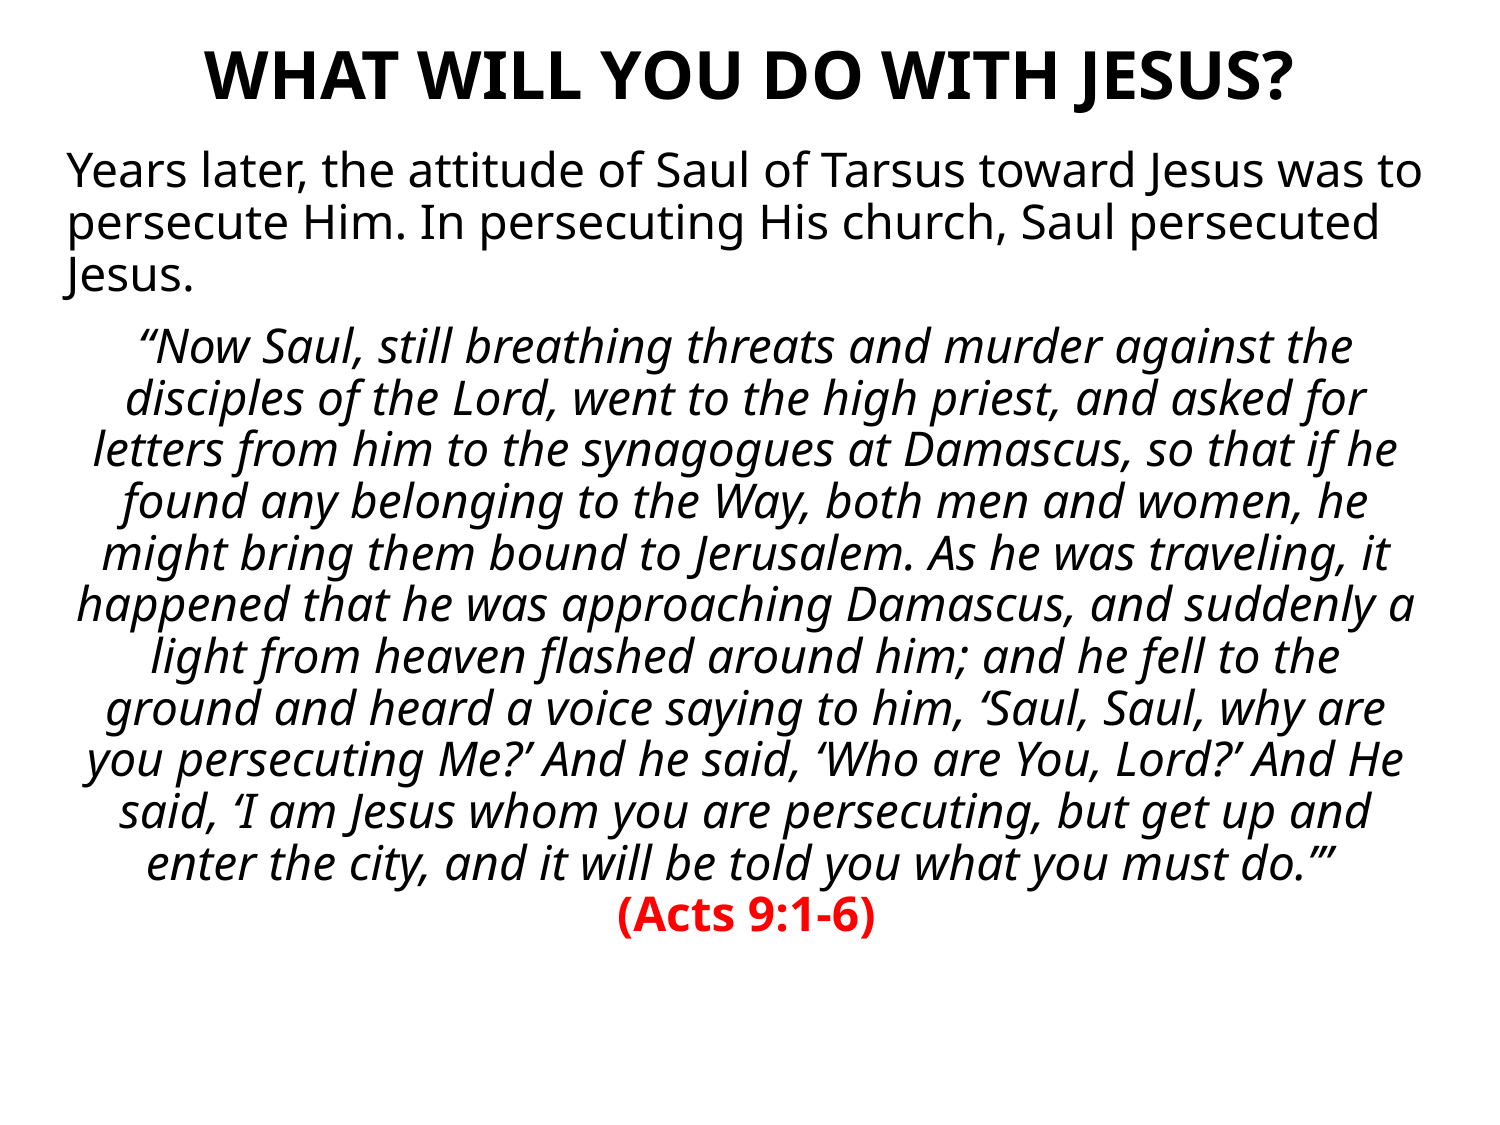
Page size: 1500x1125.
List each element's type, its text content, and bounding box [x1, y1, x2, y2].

title WHAT WILL YOU DO WITH JESUS? [4, 18, 1496, 122]
subtitle Years later, the attitude of Saul of Tarsus toward Jesus was to persecute Him. In persecuting His church, Saul persecuted Jesus. “Now Saul, still breathing threats and murder against the disciples of the Lord, went to the high priest, and asked for letters from him to the synagogues at Damascus, so that if he found any belonging to the Way, both men and women, he might bring them bound to Jerusalem. As he was traveling, it happened that he was approaching Damascus, and suddenly a light from heaven flashed around him; and he fell to the ground and heard a voice saying to him, ‘Saul, Saul, why are you persecuting Me?’ And he said, ‘Who are You, Lord?’ And He said, ‘I am Jesus whom you are persecuting, but get up and enter the city, and it will be told you what you must do.’” (Acts 9:1-6) [51, 138, 1442, 1107]
